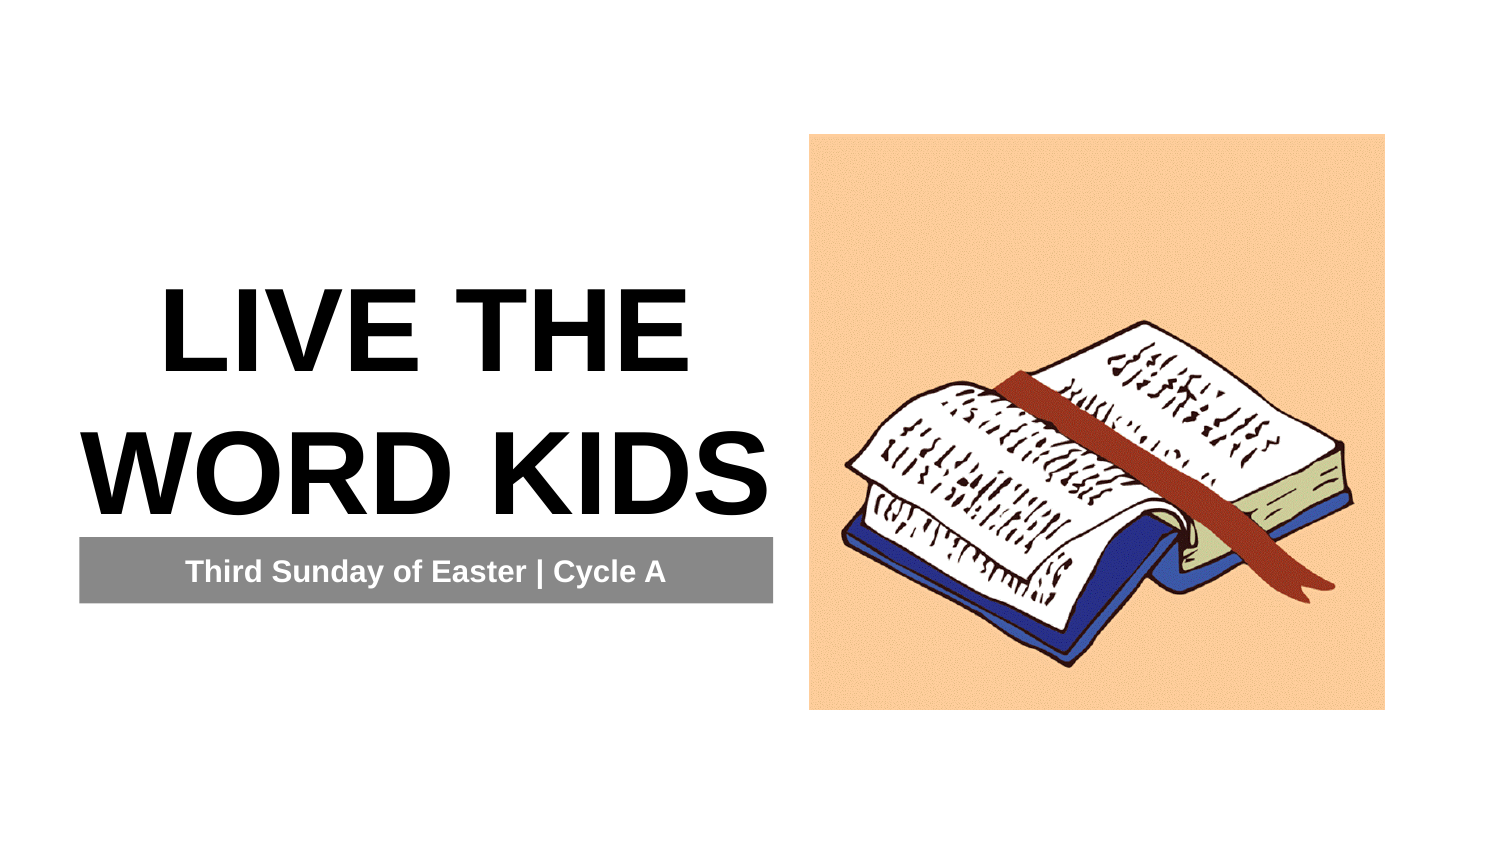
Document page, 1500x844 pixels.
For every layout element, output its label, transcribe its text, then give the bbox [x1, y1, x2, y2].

text_box [79, 537, 774, 551]
text_box Third Sunday of Easter | Cycle A [0, 551, 803, 589]
picture [808, 134, 1385, 710]
text_box [79, 589, 774, 604]
text_box LIVE THE WORD KIDS [0, 253, 803, 539]
